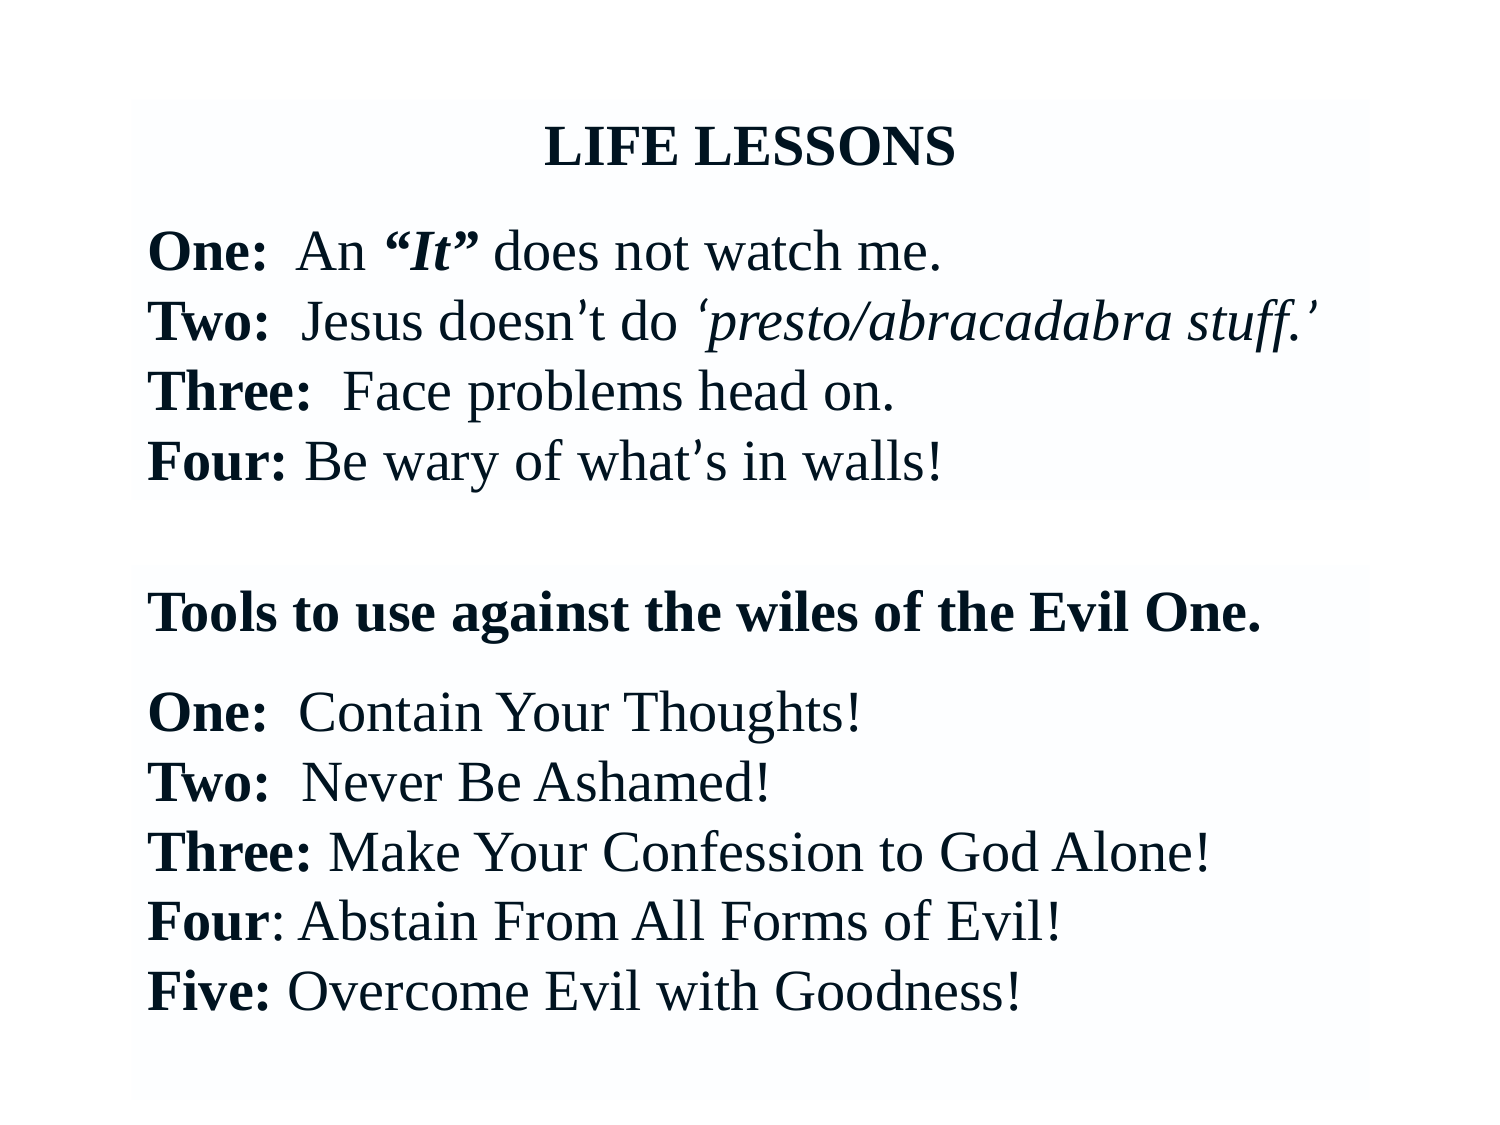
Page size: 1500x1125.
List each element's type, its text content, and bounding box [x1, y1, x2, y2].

text_box LIFE LESSONS One: An “It” does not watch me. Two: Jesus doesn’t do ‘presto/abracadabra stuff.’ Three: Face problems head on. Four: Be wary of what’s in walls! [131, 99, 1370, 500]
text_box Tools to use against the wiles of the Evil One. One: Contain Your Thoughts! Two: Never Be Ashamed! Three: Make Your Confession to God Alone! Four: Abstain From All Forms of Evil! Five: Overcome Evil with Goodness! [131, 565, 1370, 1100]
